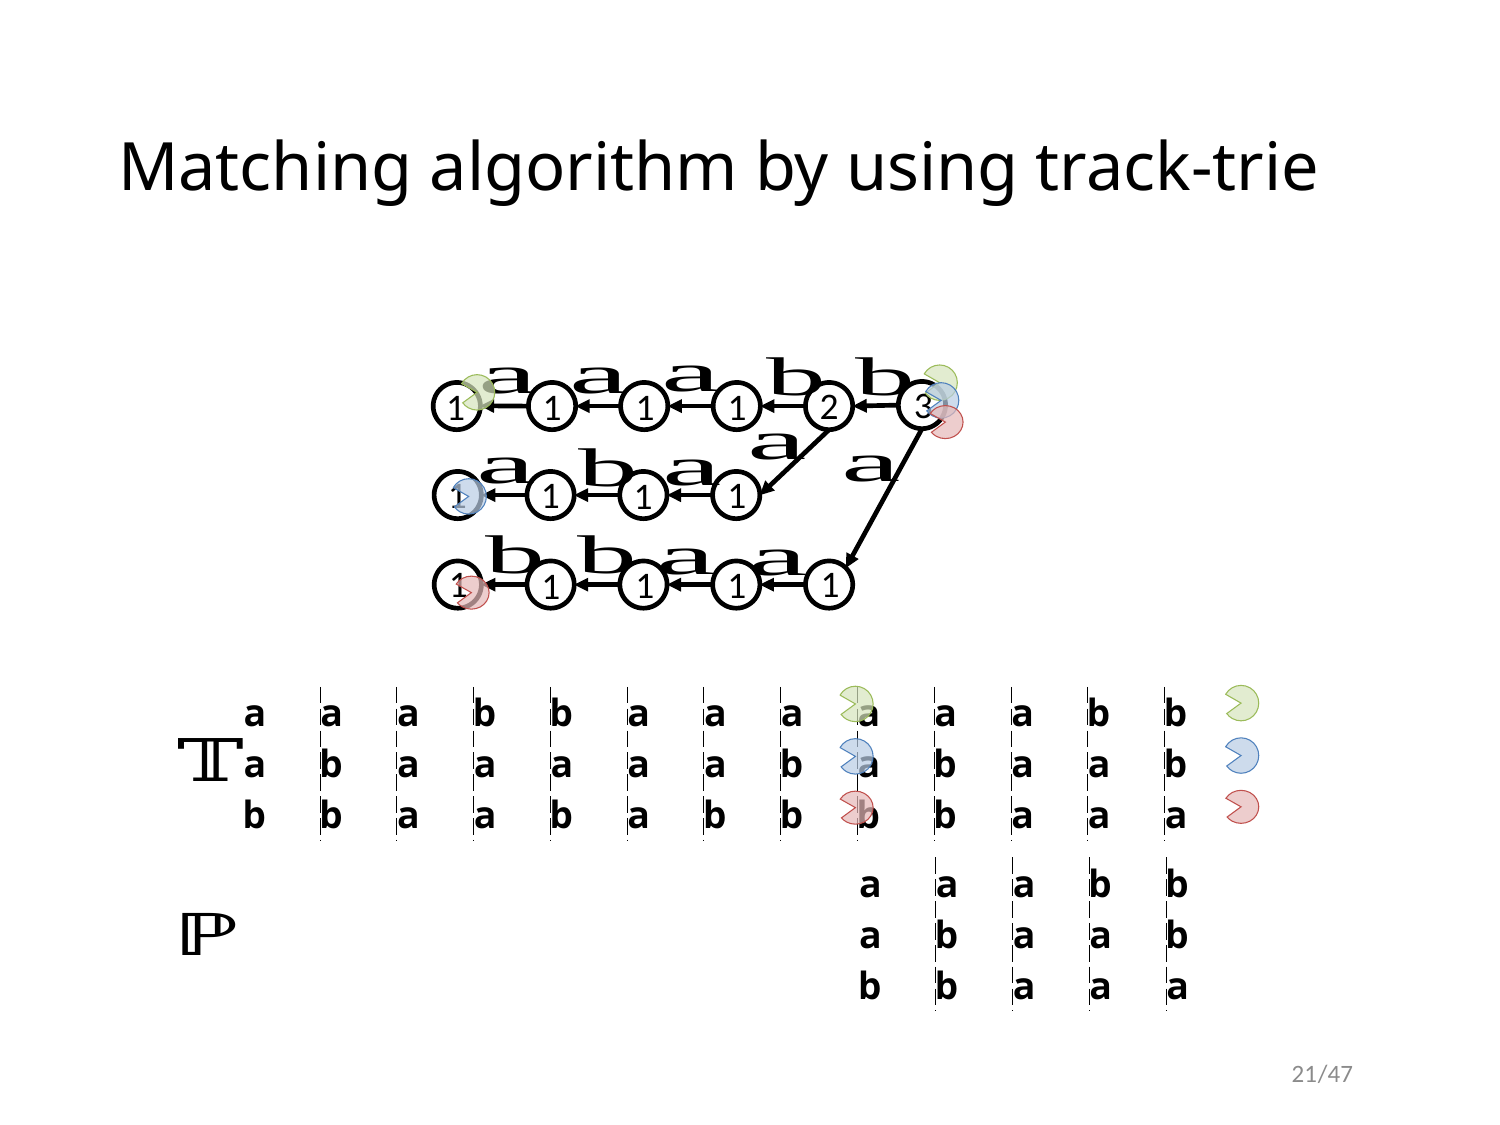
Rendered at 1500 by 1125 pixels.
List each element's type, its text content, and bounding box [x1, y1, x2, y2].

table_cell a [1011, 789, 1088, 840]
text_box 1 [527, 375, 577, 436]
footer /47 [1333, 1042, 1500, 1103]
table_header a [1012, 857, 1089, 908]
text_box [839, 685, 874, 723]
slide_number 21 [994, 1042, 1333, 1103]
text_box [1225, 737, 1260, 774]
table_cell a [859, 908, 936, 960]
text_box 1 [805, 552, 855, 612]
title Matching algorithm by using track-trie [103, 59, 1397, 278]
table_cell a [627, 738, 704, 789]
table_header a [243, 687, 320, 738]
table_header a [934, 687, 1011, 738]
table_cell b [320, 789, 397, 840]
text_box 3 [899, 373, 943, 434]
table_cell a [474, 789, 550, 840]
text_box 1 [526, 554, 576, 615]
text_box [839, 738, 874, 775]
table_cell b [550, 789, 627, 840]
table_cell b [1165, 738, 1241, 789]
text_box [925, 382, 960, 418]
table_cell b [934, 789, 1011, 840]
table_header a [320, 687, 397, 738]
text_box [924, 392, 939, 401]
table_header a [397, 687, 474, 738]
text_box 1 [712, 375, 762, 436]
table_cell a [243, 738, 320, 789]
table_cell b [936, 960, 1012, 1011]
text_box [1225, 684, 1260, 722]
table_cell a [474, 738, 550, 789]
table_cell a [1166, 960, 1243, 1011]
table_header b [550, 687, 627, 738]
table_cell b [704, 789, 781, 840]
table_header a [781, 687, 857, 738]
table_cell a [1012, 908, 1089, 960]
text_box 1 [526, 463, 575, 524]
text_box 2 [804, 374, 854, 435]
table_cell a [704, 738, 781, 789]
table_cell a [397, 738, 474, 789]
table_header b [1165, 687, 1241, 738]
table_cell a [1088, 738, 1165, 789]
table_header b [474, 687, 550, 738]
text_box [845, 428, 923, 568]
table_header a [627, 687, 704, 738]
text_box 1 [620, 375, 670, 436]
table_cell a [1012, 960, 1089, 1011]
table_cell b [1166, 908, 1243, 960]
table_cell b [857, 789, 934, 840]
table_header a [1011, 687, 1088, 738]
table_cell b [320, 738, 397, 789]
text_box [455, 575, 490, 610]
table_header a [936, 857, 1012, 908]
text_box [1225, 789, 1260, 824]
table_cell b [934, 738, 1011, 789]
text_box 1 [433, 552, 483, 613]
table_cell b [936, 908, 1012, 960]
table_cell b [243, 789, 320, 840]
table_cell a [627, 789, 704, 840]
table_cell a [397, 789, 474, 840]
table_cell a [858, 738, 934, 789]
table_cell a [1088, 789, 1165, 840]
table_header a [859, 857, 936, 908]
table_header a [857, 687, 934, 738]
text_box 1 [620, 554, 670, 614]
table_cell b [781, 738, 857, 789]
table_header b [1088, 687, 1165, 738]
table_header a [704, 687, 781, 738]
table_cell a [1165, 789, 1241, 840]
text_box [759, 429, 830, 496]
text_box 1 [712, 463, 762, 524]
text_box [923, 364, 958, 390]
text_box 1 [433, 463, 482, 523]
text_box [452, 478, 487, 515]
table_cell a [1089, 908, 1166, 960]
table_cell a [1011, 738, 1088, 789]
table_cell a [1089, 960, 1166, 1011]
table_cell a [550, 738, 627, 789]
text_box [461, 374, 496, 411]
table_header b [1089, 857, 1166, 908]
text_box [839, 790, 874, 825]
table_cell b [859, 960, 936, 1011]
text_box 1 [618, 464, 668, 525]
text_box [929, 405, 964, 440]
table_header b [1166, 857, 1243, 908]
text_box 1 [712, 554, 762, 614]
text_box 1 [431, 375, 481, 436]
table_cell b [781, 789, 857, 840]
